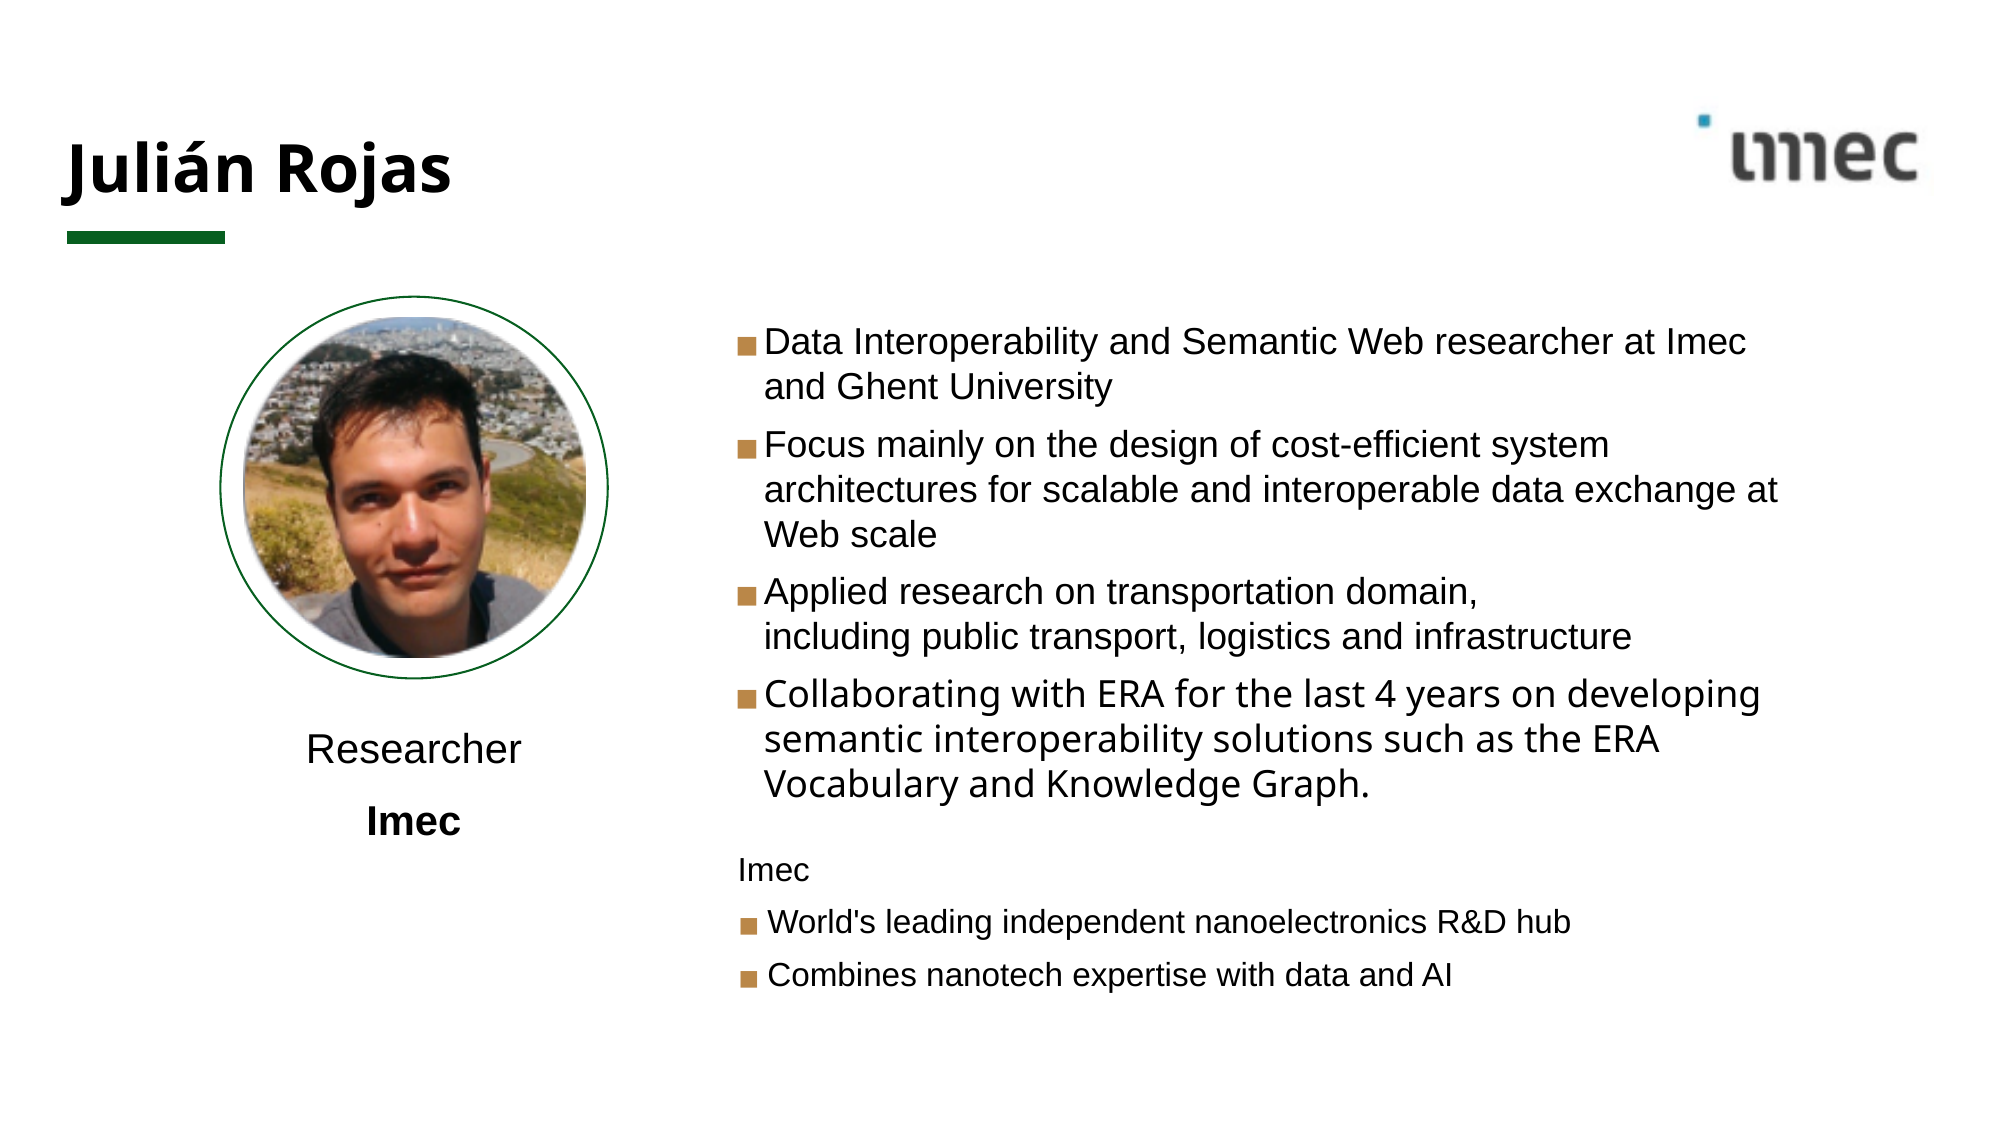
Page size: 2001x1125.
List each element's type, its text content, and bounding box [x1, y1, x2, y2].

title Julián Rojas​ [66, 125, 1609, 209]
text_box [220, 398, 243, 578]
text_box [587, 401, 608, 574]
text_box [329, 296, 499, 316]
text_box Researcher [177, 721, 651, 779]
text_box Imec World's leading independent nanoelectronics R&D hub Combines nanotech expertise with data and AI [737, 808, 1783, 974]
picture [243, 316, 587, 659]
text_box Data Interoperability and Semantic Web researcher at Imec and Ghent University Focus mainly on the design of cost-efficient system architectures for scalable and interoperable data exchange at Web scale Applied research on transportation domain, including public transport, logistics and infrastructure Collaborating with ERA for the last 4 years on developing semantic interoperability solutions such as the ERA Vocabulary and Knowledge Graph. [734, 317, 1780, 699]
text_box Imec [226, 793, 602, 851]
text_box [328, 659, 500, 679]
picture [1666, 96, 1934, 196]
